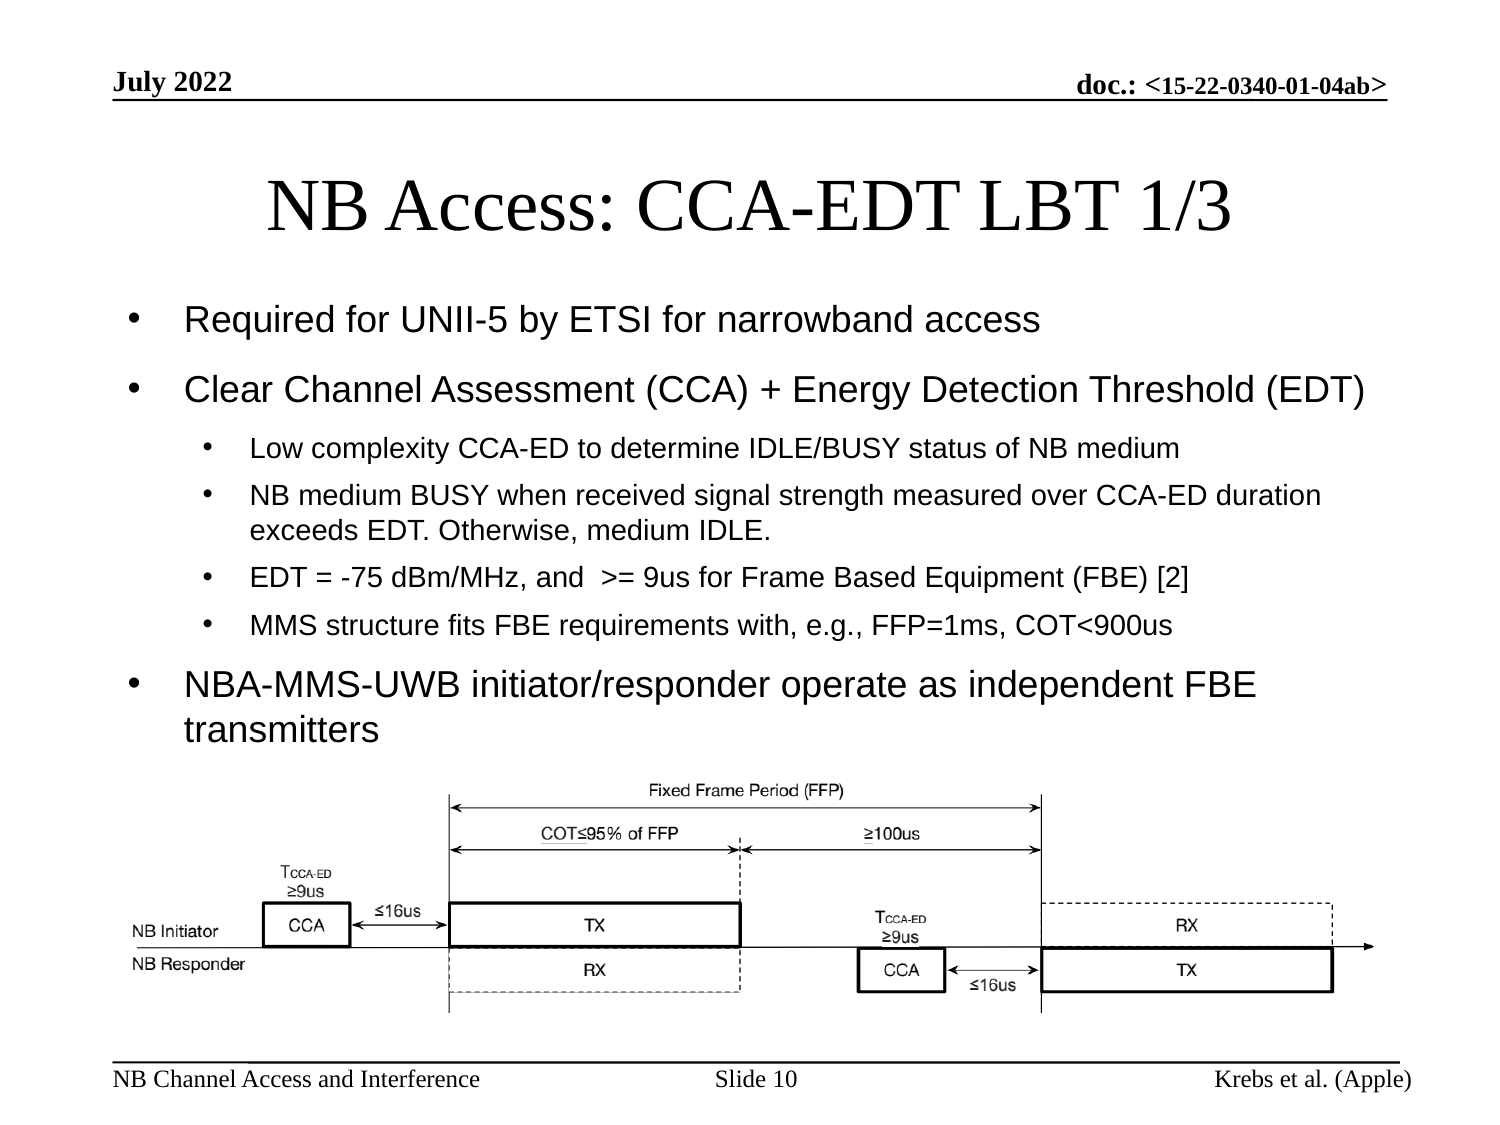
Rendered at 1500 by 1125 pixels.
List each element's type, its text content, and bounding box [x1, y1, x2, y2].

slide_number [112, 62, 375, 98]
picture [126, 774, 1374, 1013]
title NB Access: CCA-EDT LBT 1/3 [112, 112, 1388, 288]
footer Krebs et al. (Apple) [900, 1062, 1413, 1093]
slide_number Slide 10 [712, 1062, 800, 1093]
